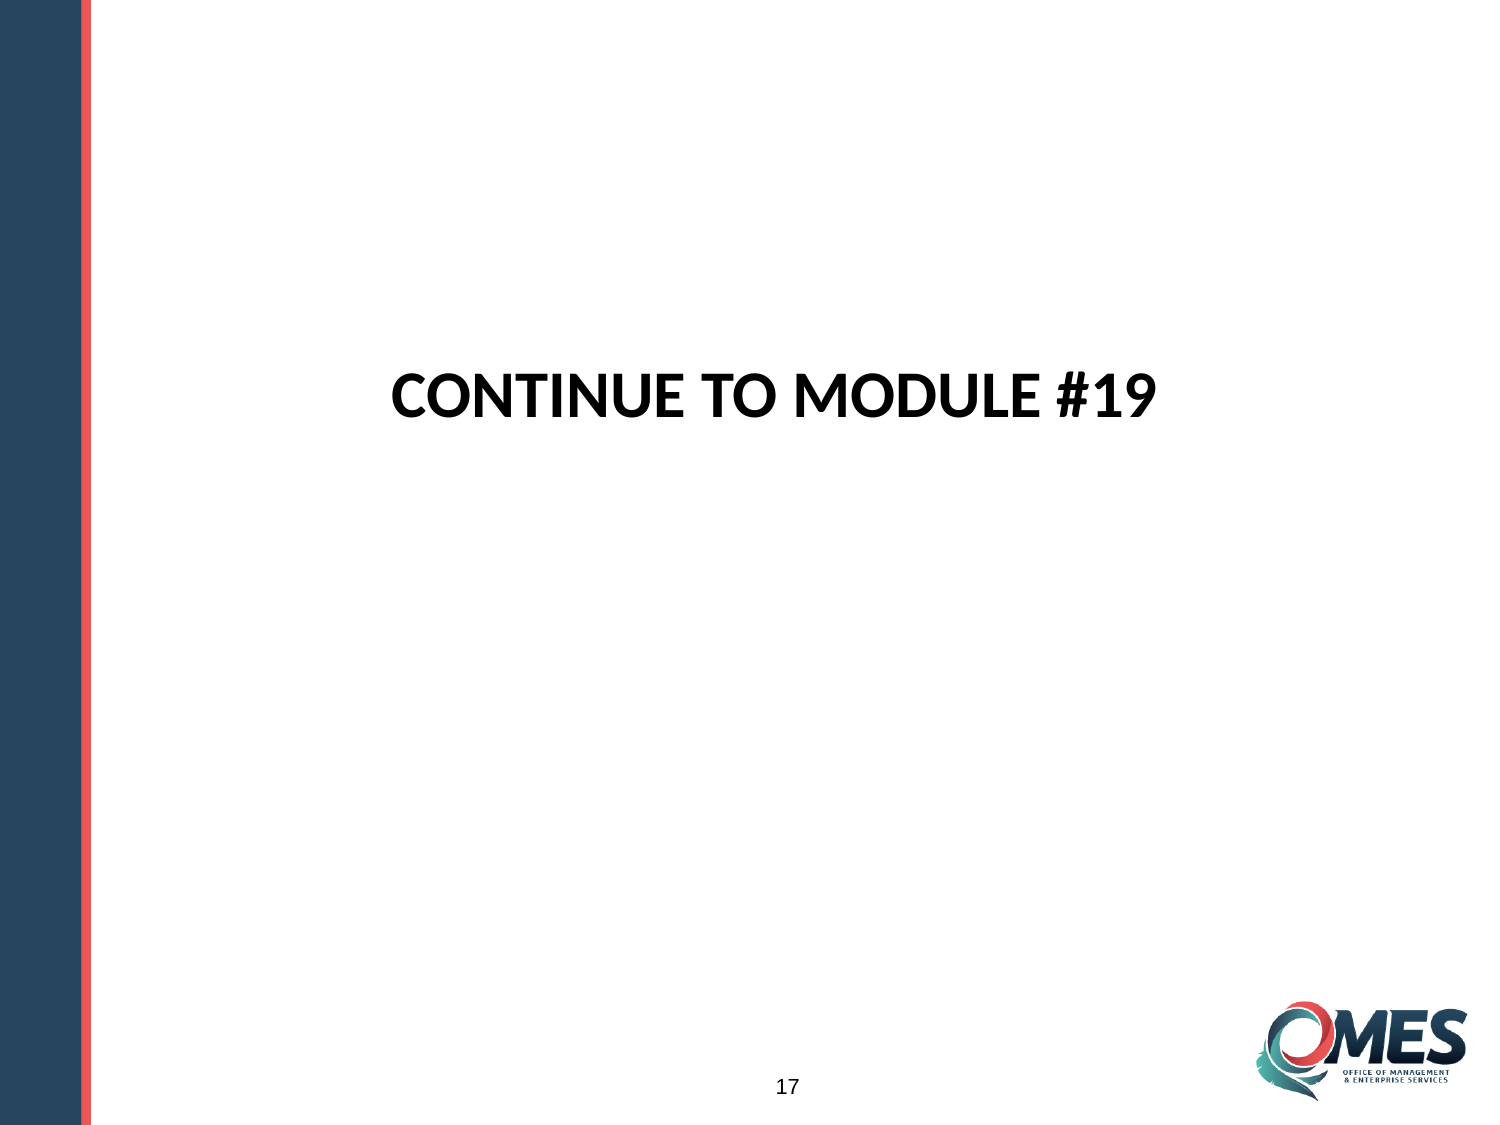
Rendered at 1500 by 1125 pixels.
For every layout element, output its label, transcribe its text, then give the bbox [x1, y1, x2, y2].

title CONTINUE TO MODULE #19 [121, 350, 1429, 431]
picture [0, 0, 1500, 1125]
text_box 17 [612, 1065, 963, 1113]
